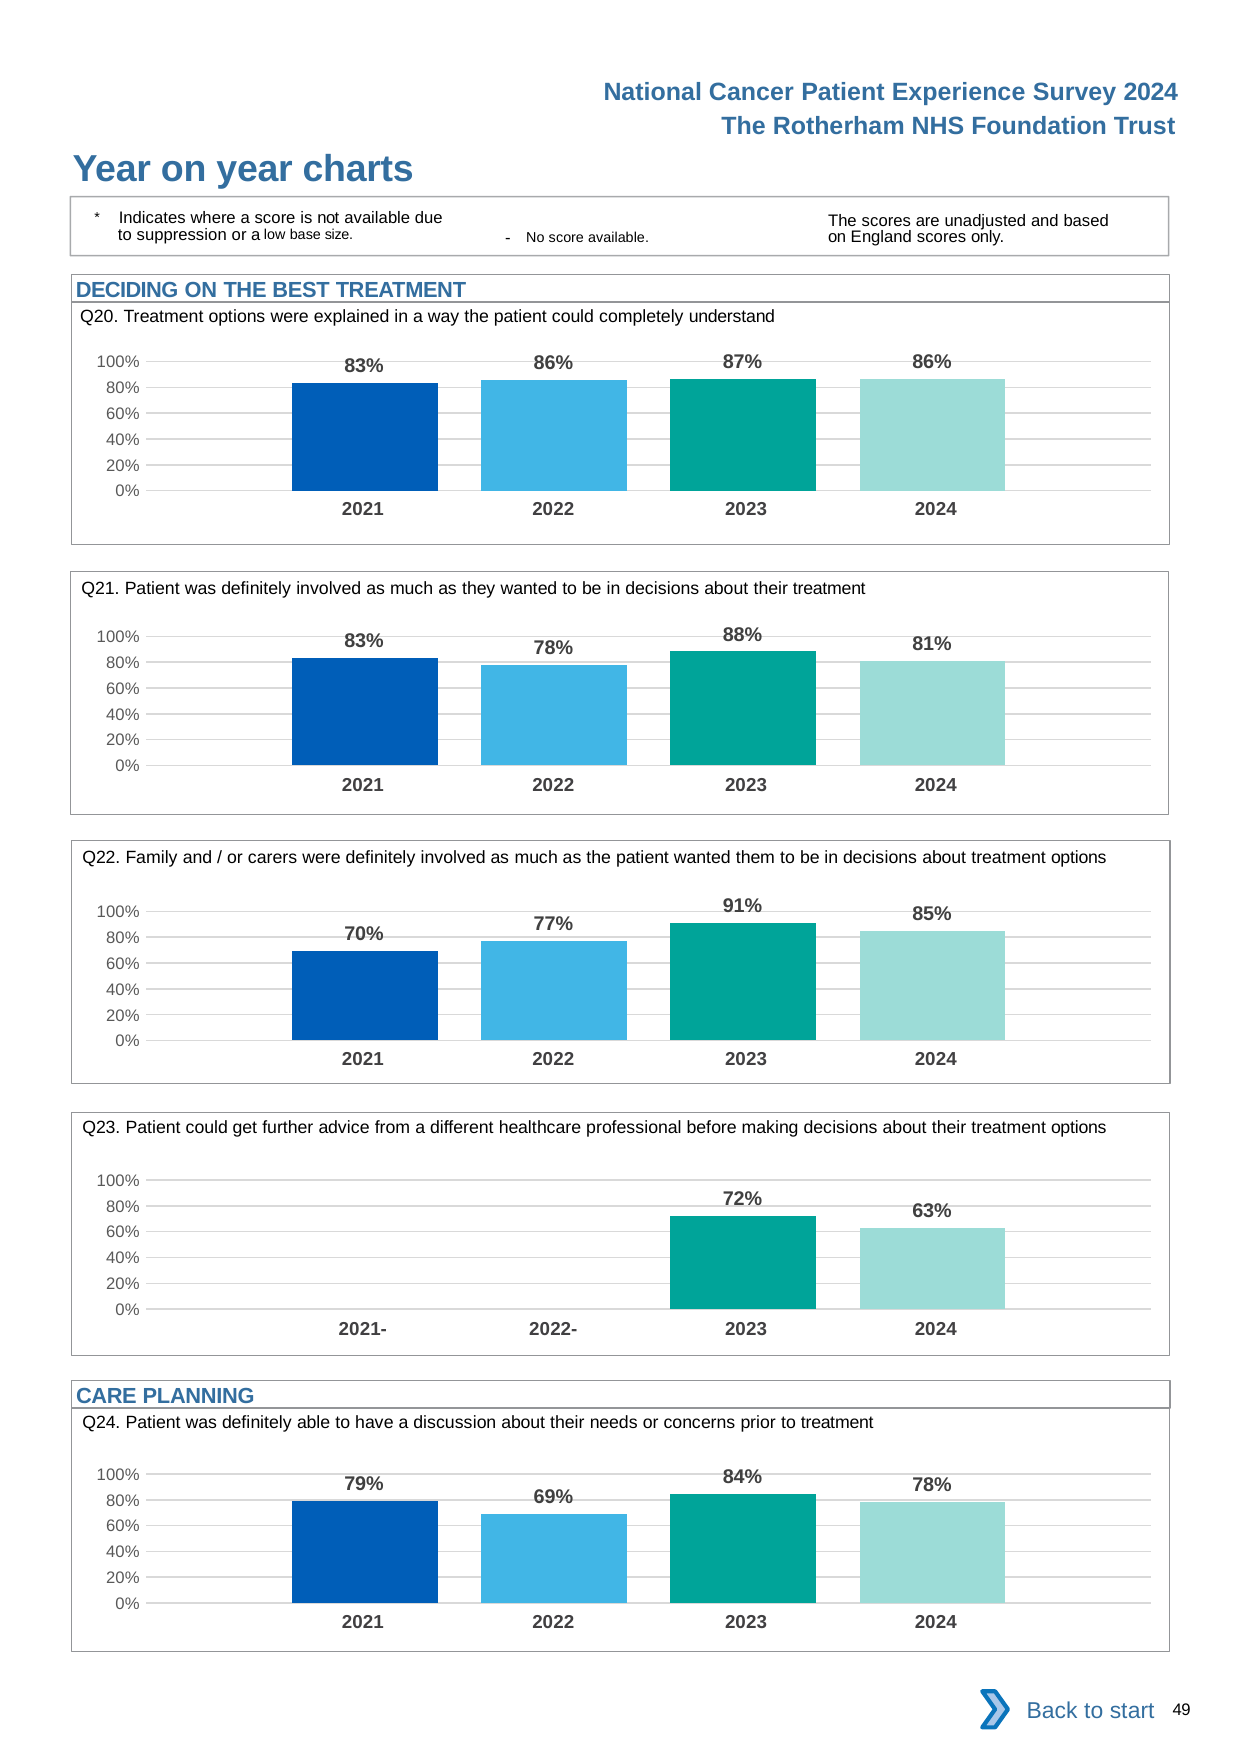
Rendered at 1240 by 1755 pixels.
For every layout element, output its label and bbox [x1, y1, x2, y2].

chart [58, 333, 1158, 528]
text_box [70, 831, 1172, 1085]
slide_number [1170, 1699, 1234, 1720]
chart [58, 1151, 1158, 1346]
text_box [69, 1380, 1172, 1653]
chart [58, 883, 1158, 1078]
text_box [588, 68, 1194, 147]
text_box [69, 1102, 1172, 1358]
text_box [69, 274, 1172, 547]
title [70, 257, 745, 300]
title [70, 144, 745, 195]
text_box [981, 1677, 1170, 1741]
text_box [68, 563, 1171, 817]
chart [58, 1445, 1158, 1640]
chart [58, 608, 1158, 803]
text_box [70, 196, 1169, 256]
